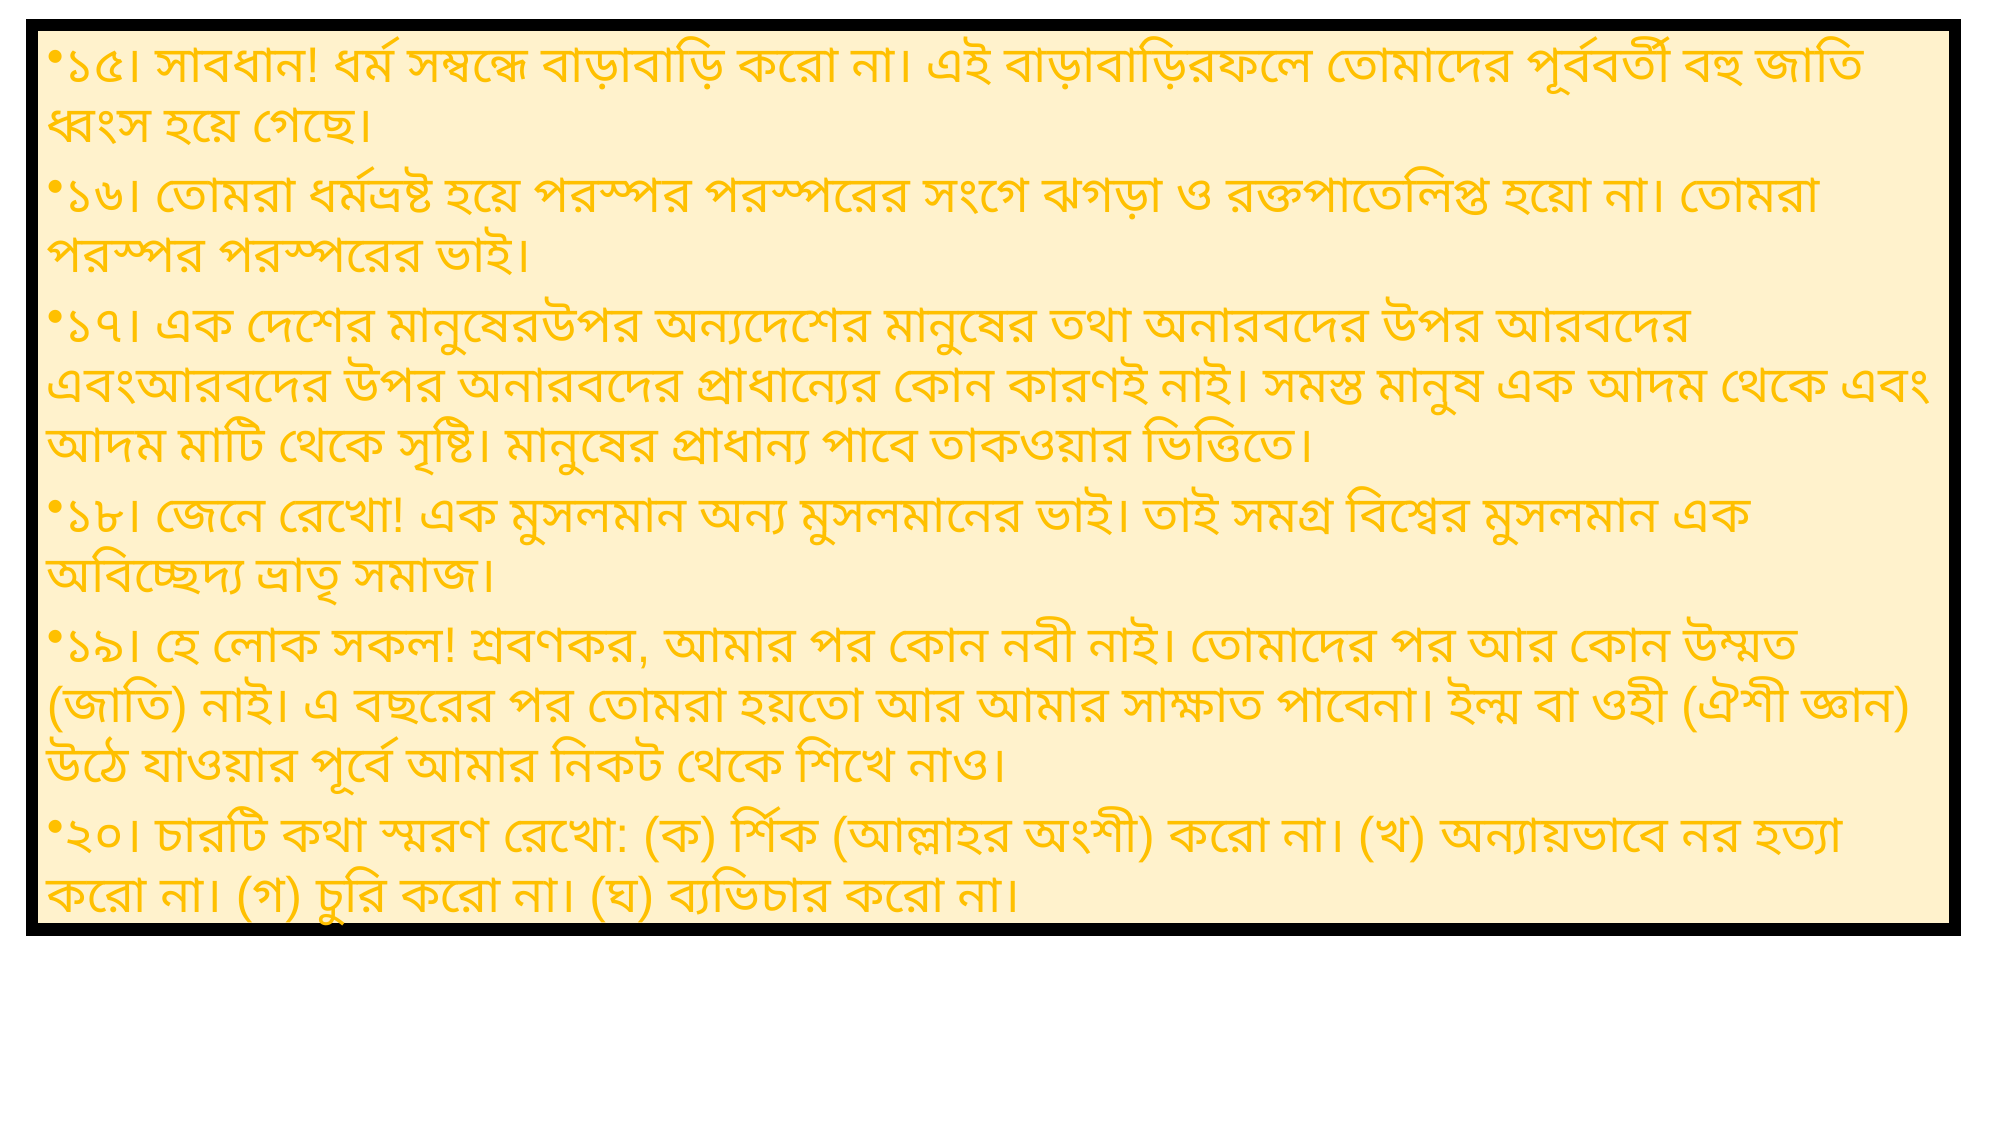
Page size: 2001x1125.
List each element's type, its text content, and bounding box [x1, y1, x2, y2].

text_box ১৫। সাবধান! ধর্ম সম্বন্ধে বাড়াবাড়ি করো না। এই বাড়াবাড়িরফলে তোমাদের পূর্ববর্তী বহু জাতি ধ্বংস হয়ে গেছে। ১৬। তোমরা ধর্মভ্রষ্ট হয়ে পরস্পর পরস্পরের সংগে ঝগড়া ও রক্তপাতেলিপ্ত হয়ো না। তোমরা পরস্পর পরস্পরের ভাই। ১৭। এক দেশের মানুষেরউপর অন্যদেশের মানুষের তথা অনারবদের উপর আরবদের এবংআরবদের উপর অনারবদের প্রাধান্যের কোন কারণই নাই। সমস্ত মানুষ এক আদম থেকে এবং আদম মাটি থেকে সৃষ্টি। মানুষের প্রাধান্য পাবে তাকওয়ার ভিত্তিতে। ১৮। জেনে রেখো! এক মুসলমান অন্য মুসলমানের ভাই। তাই সমগ্র বিশ্বের মুসলমান এক অবিচ্ছেদ্য ভ্রাতৃ সমাজ। ১৯। হে লোক সকল! শ্রবণকর, আমার পর কোন নবী নাই। তোমাদের পর আর কোন উম্মত (জাতি) নাই। এ বছরের পর তোমরা হয়তো আর আমার সাক্ষাত পাবেনা। ইল্ম বা ওহী (ঐশী জ্ঞান) উঠে যাওয়ার পূর্বে আমার নিকট থেকে শিখে নাও। ২০। চারটি কথা স্মরণ রেখো: (ক) র্শিক (আল্লাহর অংশী) করো না। (খ) অন্যায়ভাবে নর হত্যা করো না। (গ) চুরি করো না। (ঘ) ব্যভিচার করো না। [32, 24, 1956, 930]
